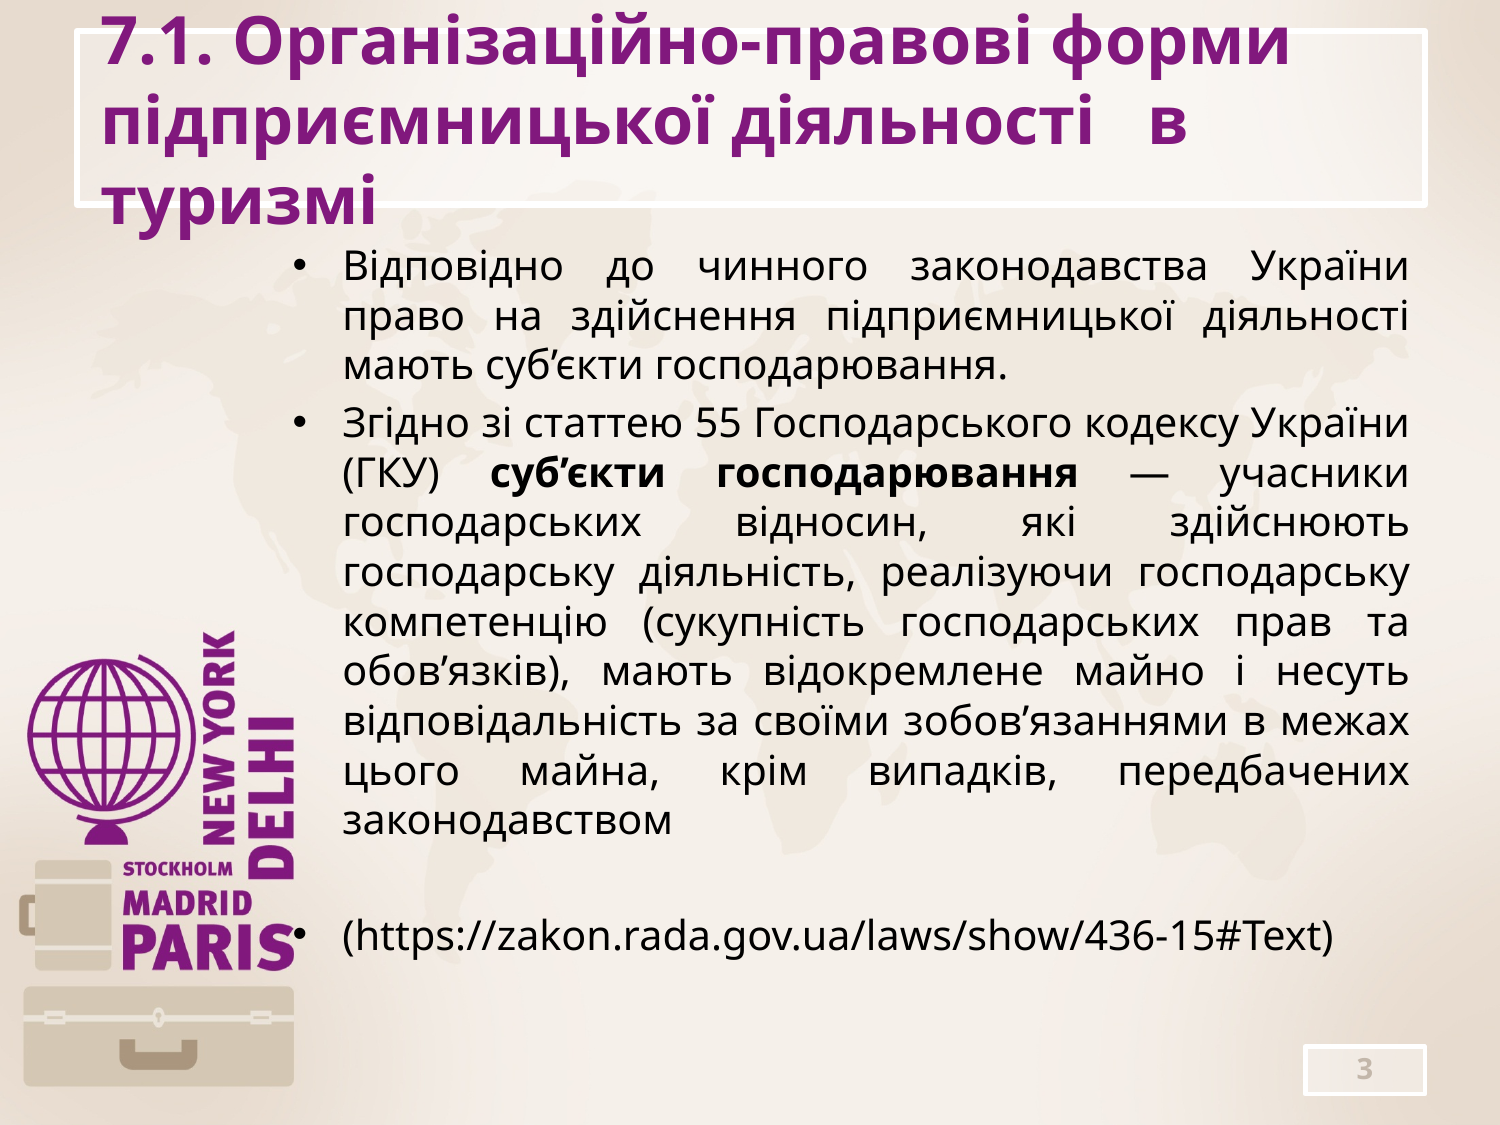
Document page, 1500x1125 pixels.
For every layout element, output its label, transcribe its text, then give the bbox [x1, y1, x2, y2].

picture [0, 0, 1500, 1125]
slide_number 3 [1303, 1044, 1427, 1096]
title 7.1. Організаційно-правові форми підприємницької діяльності в туризмі [74, 28, 1428, 208]
list Відповідно до чинного законодавства України право на здійснення підприємницької діяльності мають суб’єкти господарювання. Згідно зі статтею 55 Господарського кодексу України (ГКУ) суб’єкти господарювання — учасники господарських відносин, які здійснюють господарську діяльність, реалізуючи господарську компетенцію (сукупність господарських прав та обов’язків), мають відокремлене майно і несуть відповідальність за своїми зобов’язаннями в межах цього майна, крім випадків, передбачених законодавством (https://zakon.rada.gov.ua/laws/show/436-15#Text) [277, 231, 1425, 988]
